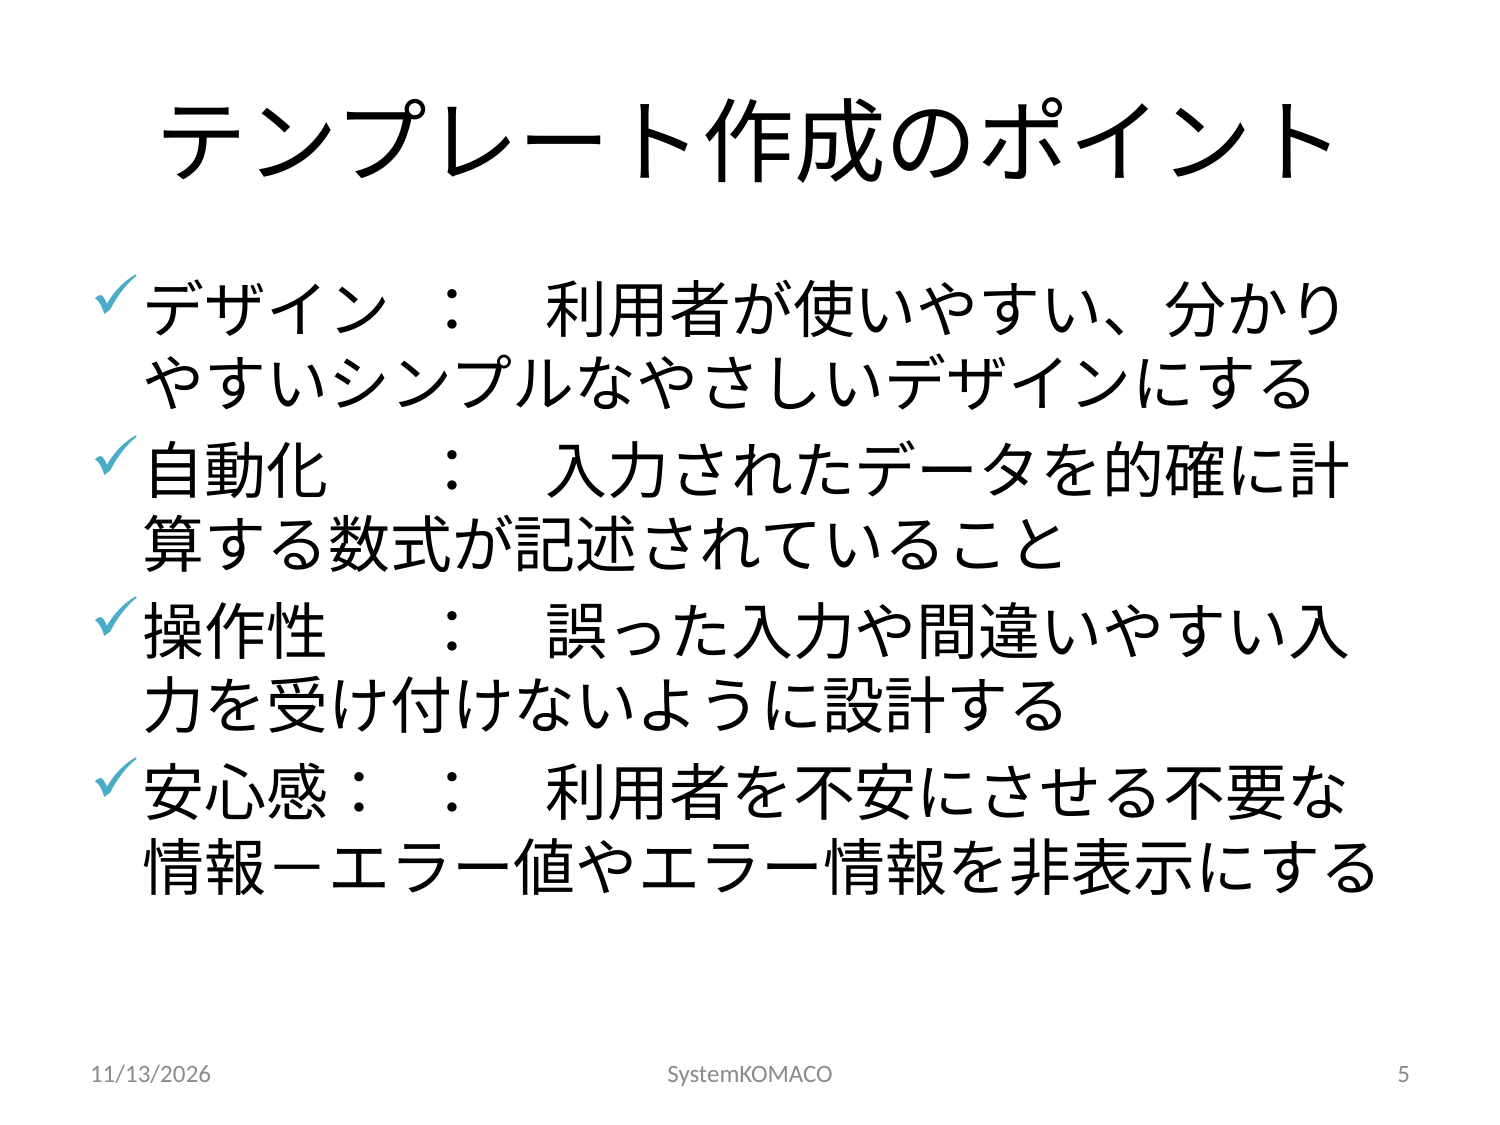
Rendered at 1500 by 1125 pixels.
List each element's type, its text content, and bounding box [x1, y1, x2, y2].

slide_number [75, 1042, 425, 1103]
footer SystemKOMACO [512, 1042, 988, 1103]
list デザイン ： 利用者が使いやすい、分かりやすいシンプルなやさしいデザインにする 自動化 ： 入力されたデータを的確に計算する数式が記述されていること 操作性 ： 誤った入力や間違いやすい入力を受け付けないように設計する 安心感： ： 利用者を不安にさせる不要な情報－エラー値やエラー情報を非表示にする [75, 262, 1425, 1005]
title テンプレート作成のポイント [75, 45, 1425, 233]
slide_number 5 [1074, 1042, 1425, 1103]
